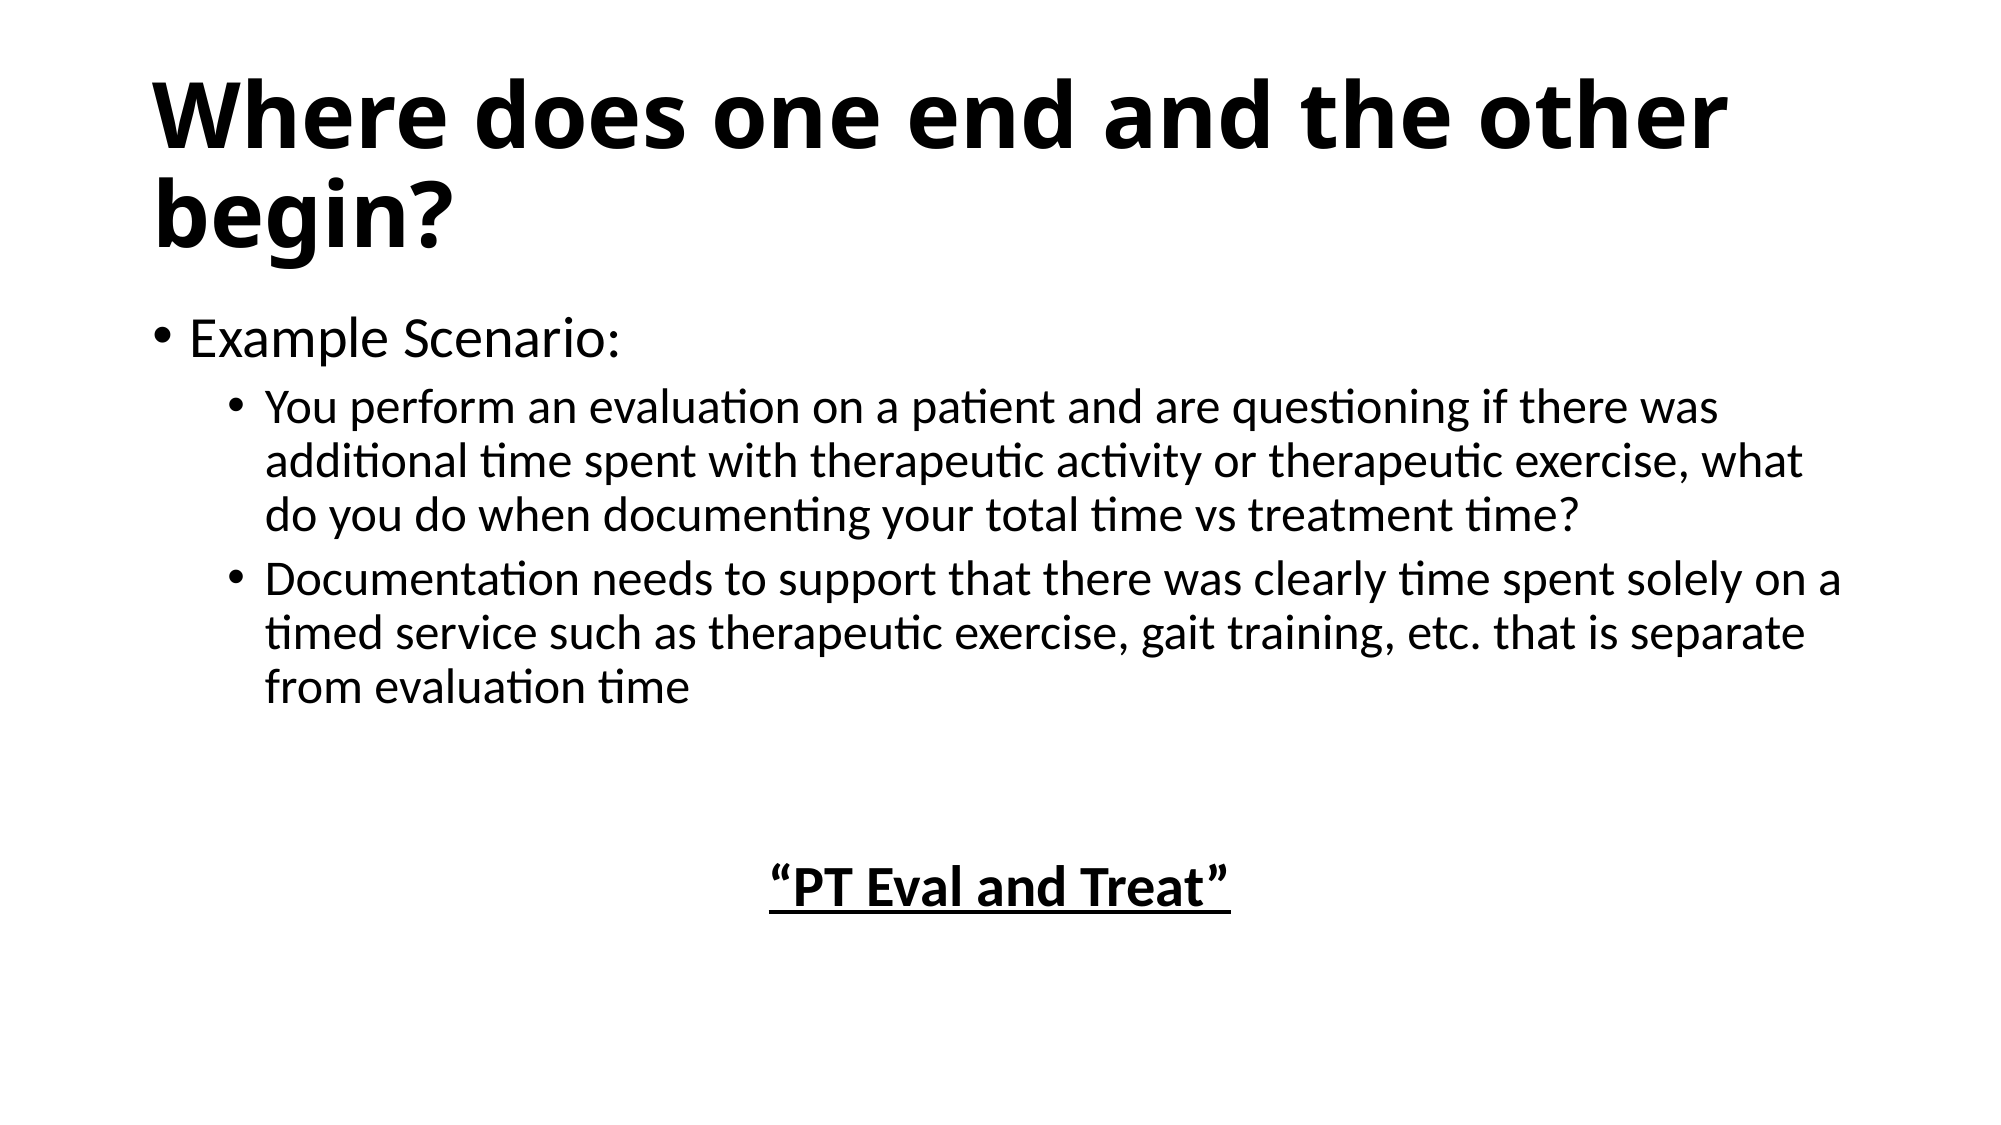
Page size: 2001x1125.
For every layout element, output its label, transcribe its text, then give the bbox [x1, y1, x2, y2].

text_box “PT Eval and Treat” [712, 840, 1288, 925]
list Example Scenario: You perform an evaluation on a patient and are questioning if there was additional time spent with therapeutic activity or therapeutic exercise, what do you do when documenting your total time vs treatment time? Documentation needs to support that there was clearly time spent solely on a timed service such as therapeutic exercise, gait training, etc. that is separate from evaluation time [137, 299, 1863, 1014]
title Where does one end and the other begin? [137, 59, 1863, 278]
